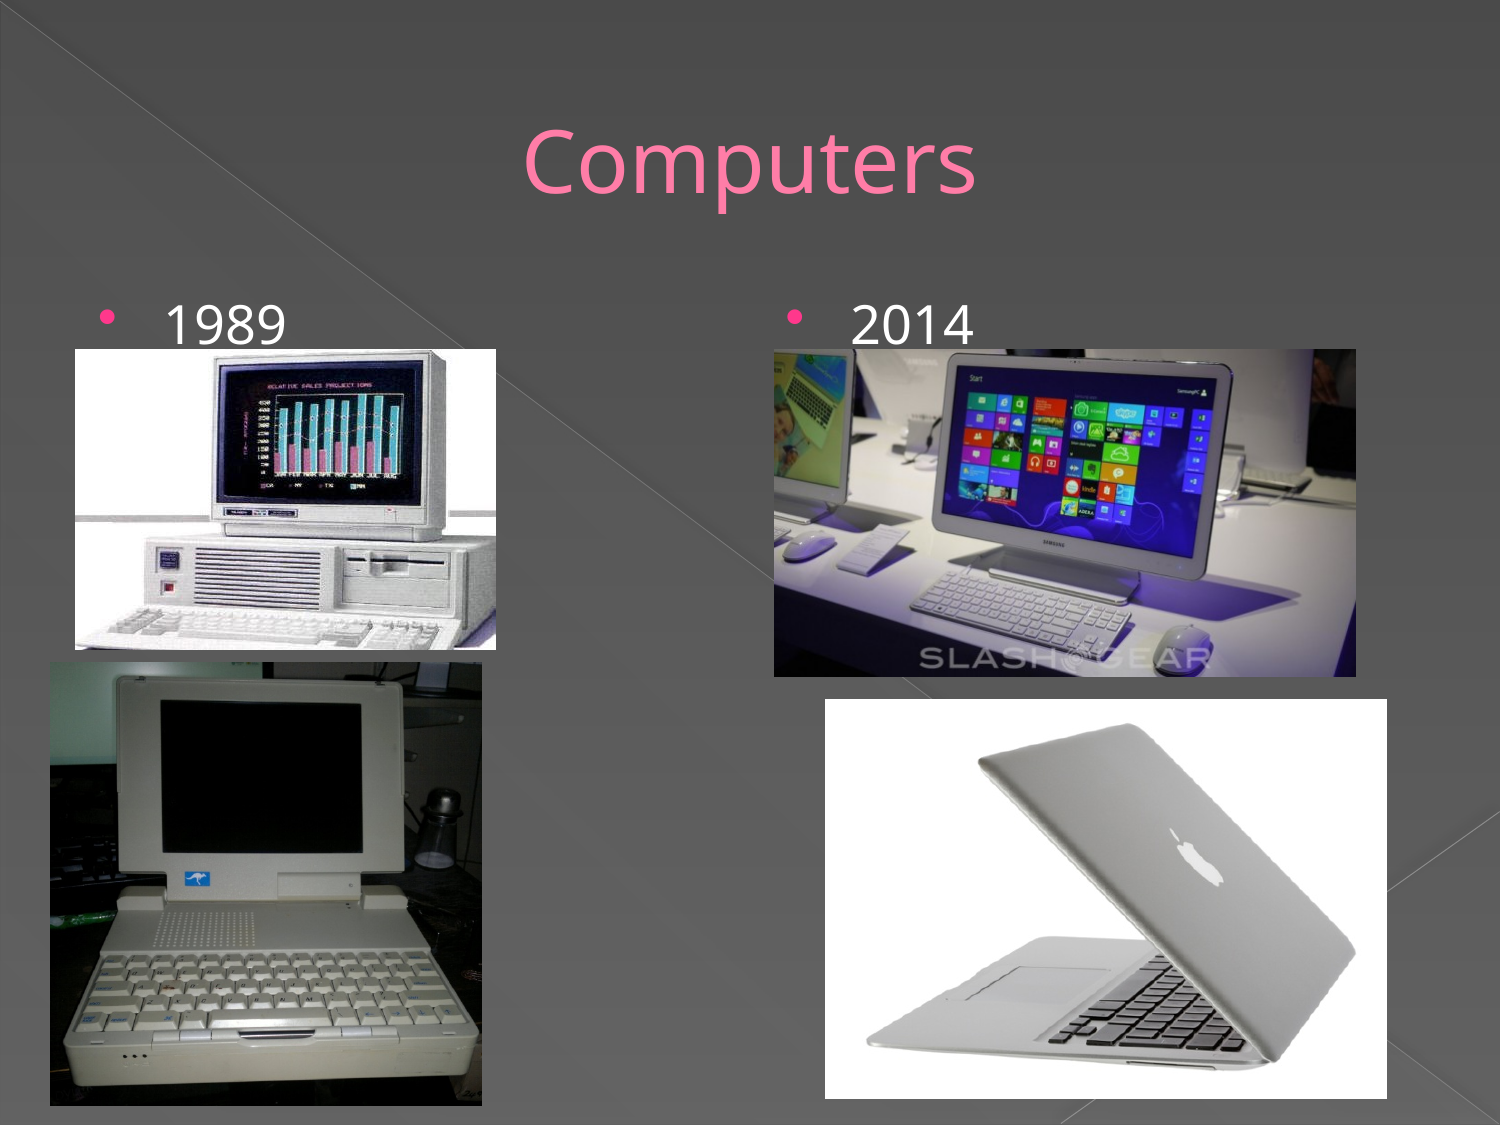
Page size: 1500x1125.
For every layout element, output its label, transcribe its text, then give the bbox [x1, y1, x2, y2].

list 2014 [762, 282, 1425, 1025]
picture [49, 662, 482, 1106]
picture [774, 349, 1357, 677]
list 1989 [75, 282, 738, 1025]
picture [824, 699, 1387, 1099]
title Computers [75, 43, 1425, 274]
picture [74, 349, 496, 651]
